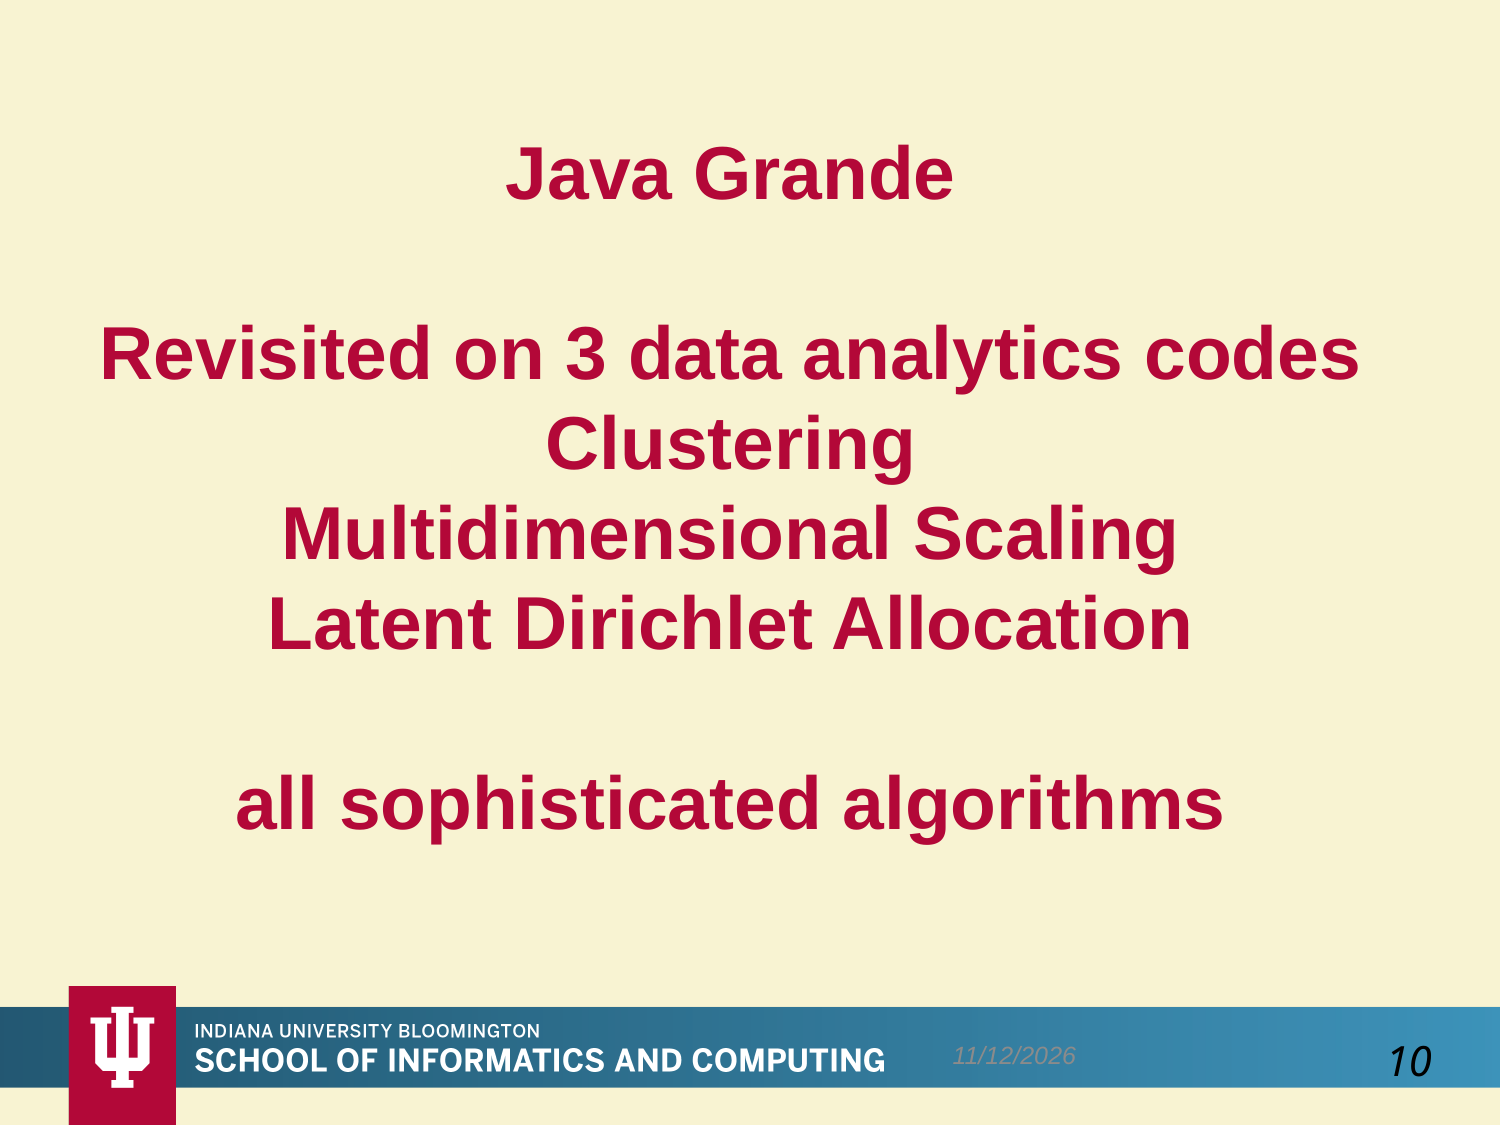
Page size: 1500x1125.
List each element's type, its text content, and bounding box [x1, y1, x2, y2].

picture [0, 986, 1500, 1125]
title Java Grande Revisited on 3 data analytics codes Clustering Multidimensional Scaling Latent Dirichlet Allocation all sophisticated algorithms [0, 453, 1462, 695]
slide_number 10 [1371, 1026, 1479, 1076]
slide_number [937, 1024, 1275, 1085]
